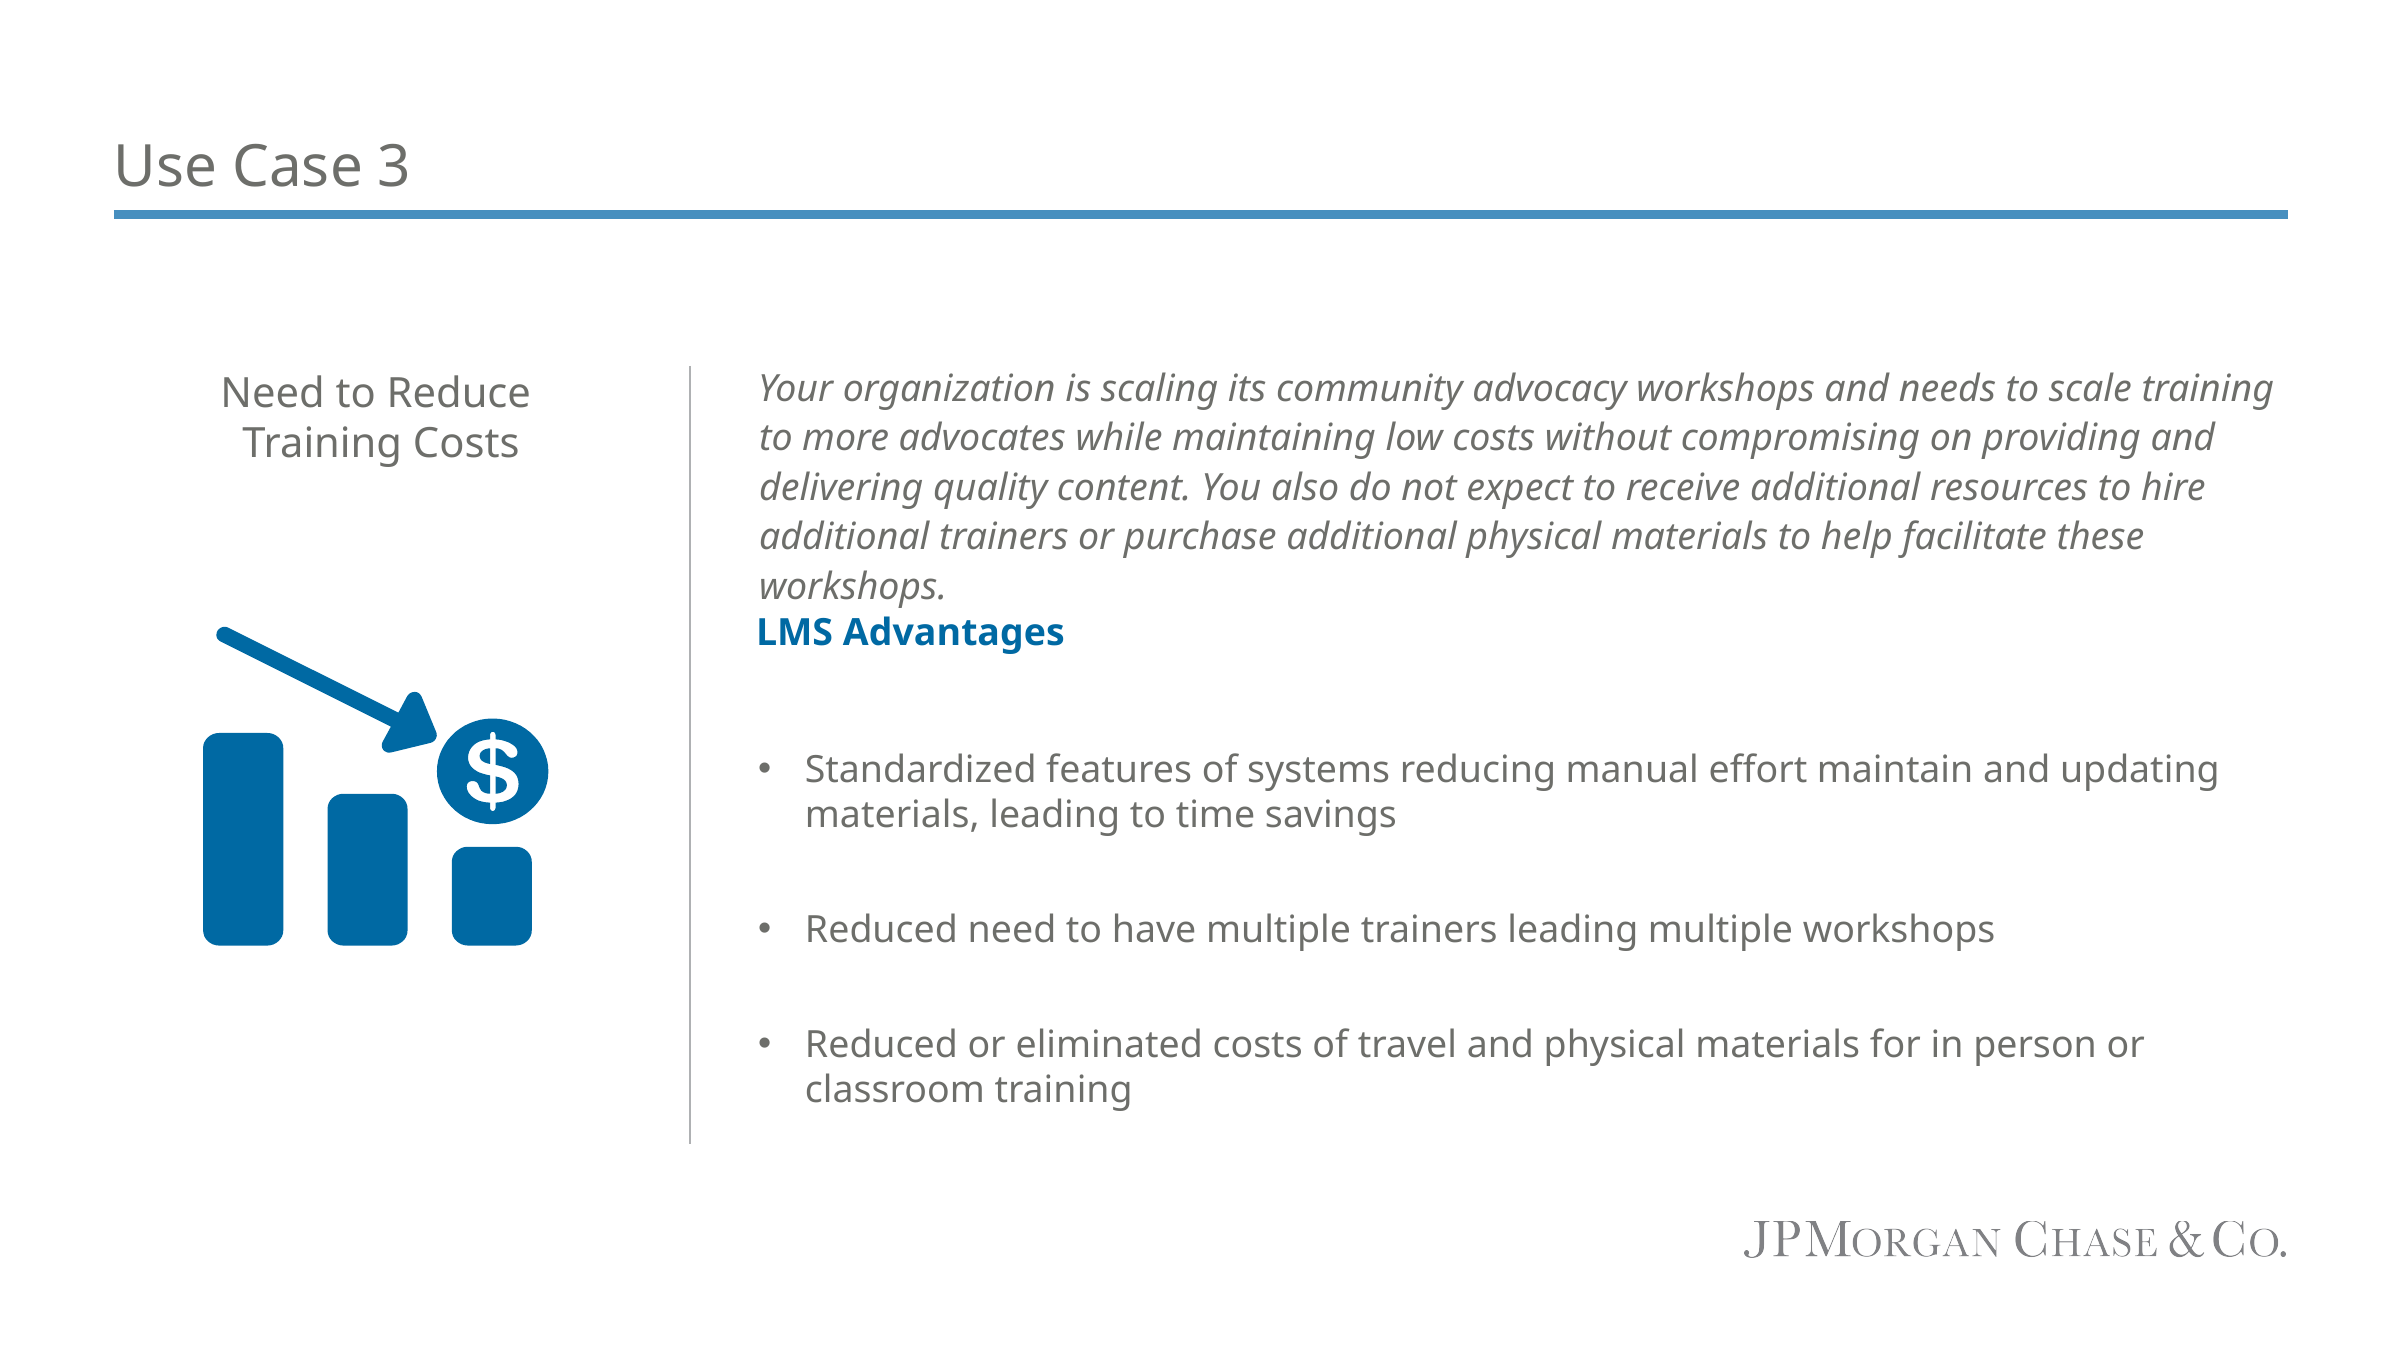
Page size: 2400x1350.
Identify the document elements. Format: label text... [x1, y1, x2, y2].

title Use Case 3 [113, 79, 2288, 198]
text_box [202, 574, 549, 946]
text_box Need to Reduce Training Costs [113, 366, 638, 1119]
text_box LMS Advantages [741, 596, 1729, 661]
list Your organization is scaling its community advocacy workshops and needs to scale training to more advocates while maintaining low costs without compromising on providing and delivering quality content. You also do not expect to receive additional resources to hire additional trainers or purchase additional physical materials to help facilitate these workshops. Standardized features of systems reducing manual effort maintain and updating materials, leading to time savings Reduced need to have multiple trainers leading multiple workshops Reduced or eliminated costs of travel and physical materials for in person or classroom training [742, 353, 2288, 1132]
